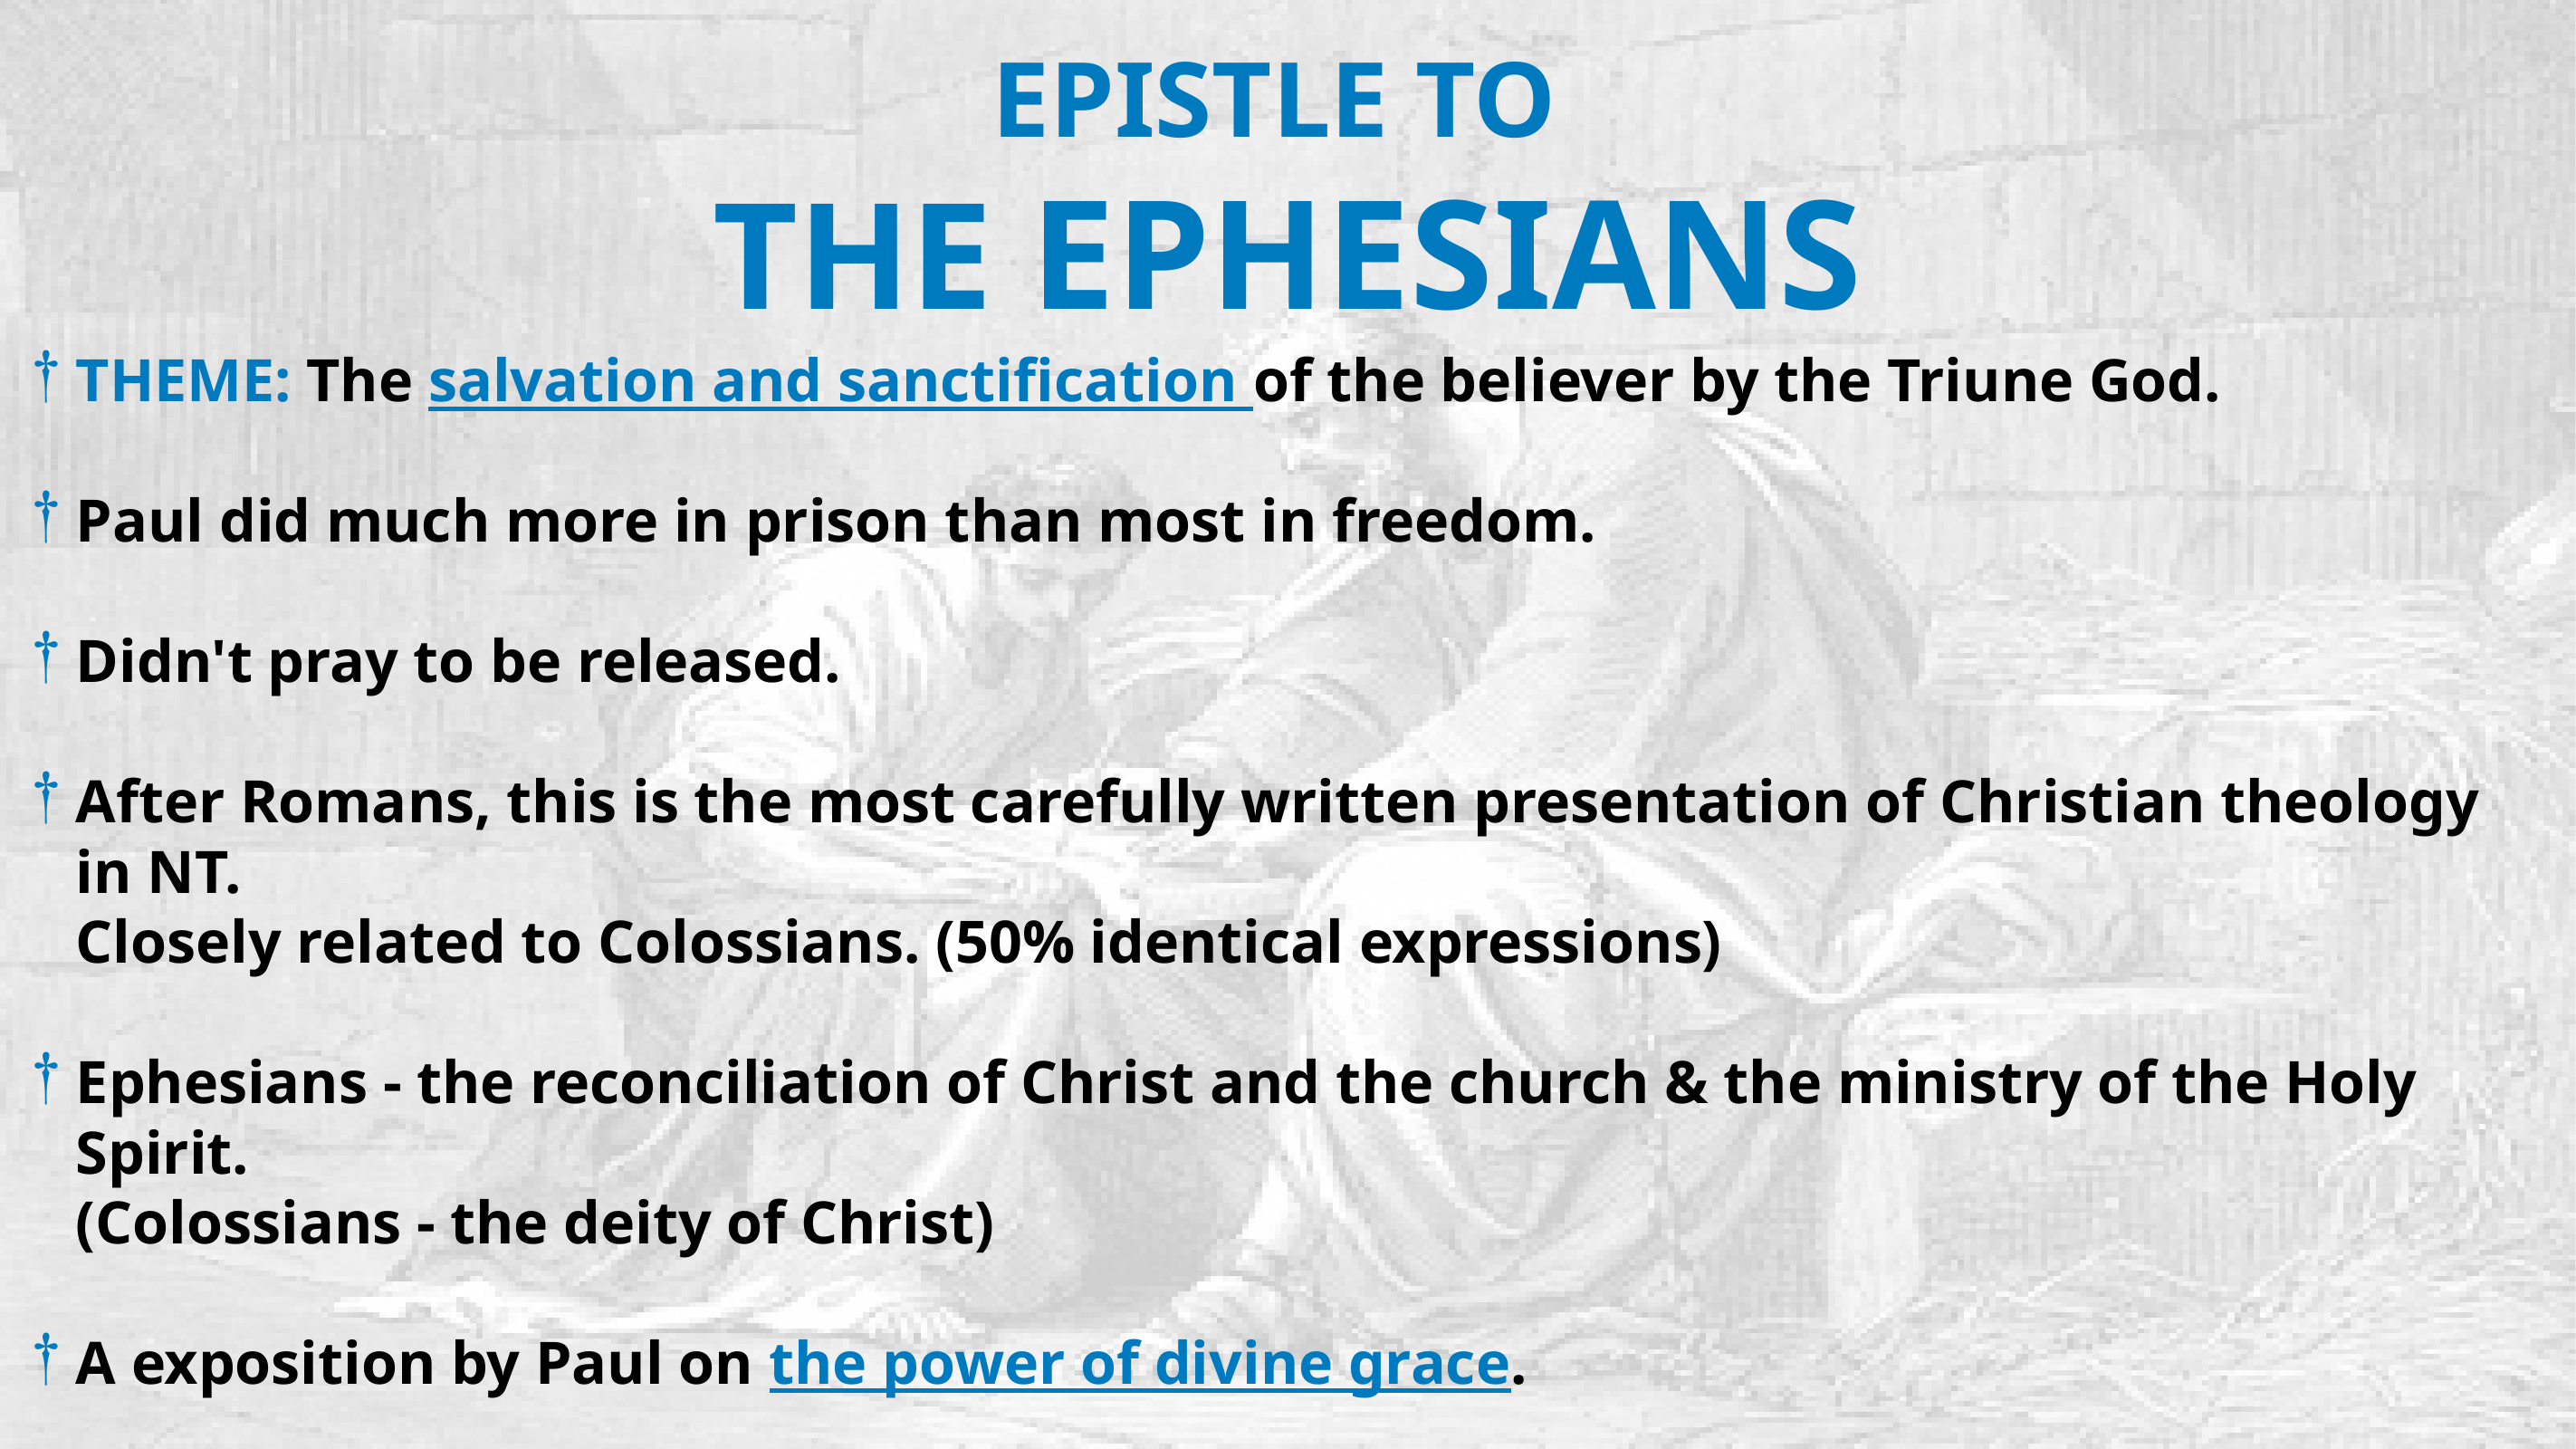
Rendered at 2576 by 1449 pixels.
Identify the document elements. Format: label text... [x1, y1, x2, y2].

text_box THEME: The salvation and sanctification of the believer by the Triune God. Paul did much more in prison than most in freedom. Didn't pray to be released. After Romans, this is the most carefully written presentation of Christian theology in NT. Closely related to Colossians. (50% identical expressions) Ephesians - the reconciliation of Christ and the church & the ministry of the Holy Spirit. (Colossians - the deity of Christ) A exposition by Paul on the power of divine grace. [25, 335, 2550, 1449]
text_box EPISTLE TO THE EPHESIANS [704, 25, 1871, 347]
